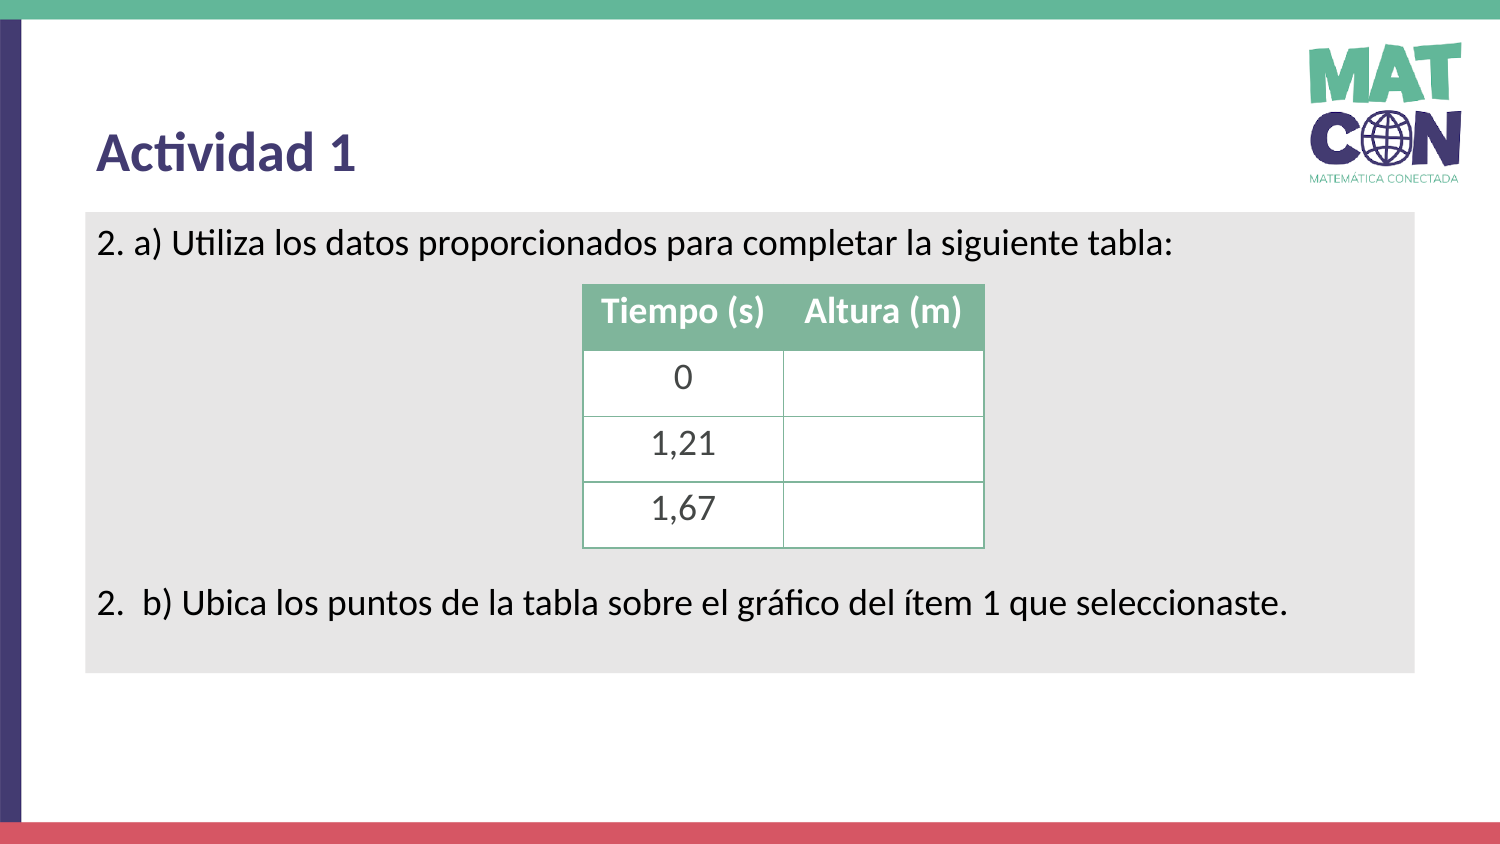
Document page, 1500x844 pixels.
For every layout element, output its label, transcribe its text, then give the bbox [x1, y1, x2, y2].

table_cell [784, 417, 983, 481]
table_header Tiempo (s) [584, 286, 783, 350]
text_box 2. a) Utiliza los datos proporcionados para completar la siguiente tabla: 2. b) Ubica los puntos de la tabla sobre el gráfico del ítem 1 que seleccionaste. [85, 212, 1415, 674]
table_cell 0 [584, 351, 783, 416]
table_cell [784, 351, 983, 416]
table_cell 1,21 [584, 417, 783, 481]
table_cell [784, 483, 983, 547]
text_box Actividad 1 [85, 109, 1091, 188]
table_cell 1,67 [584, 483, 783, 547]
picture [0, 0, 1500, 844]
table_header Altura (m) [784, 286, 983, 350]
